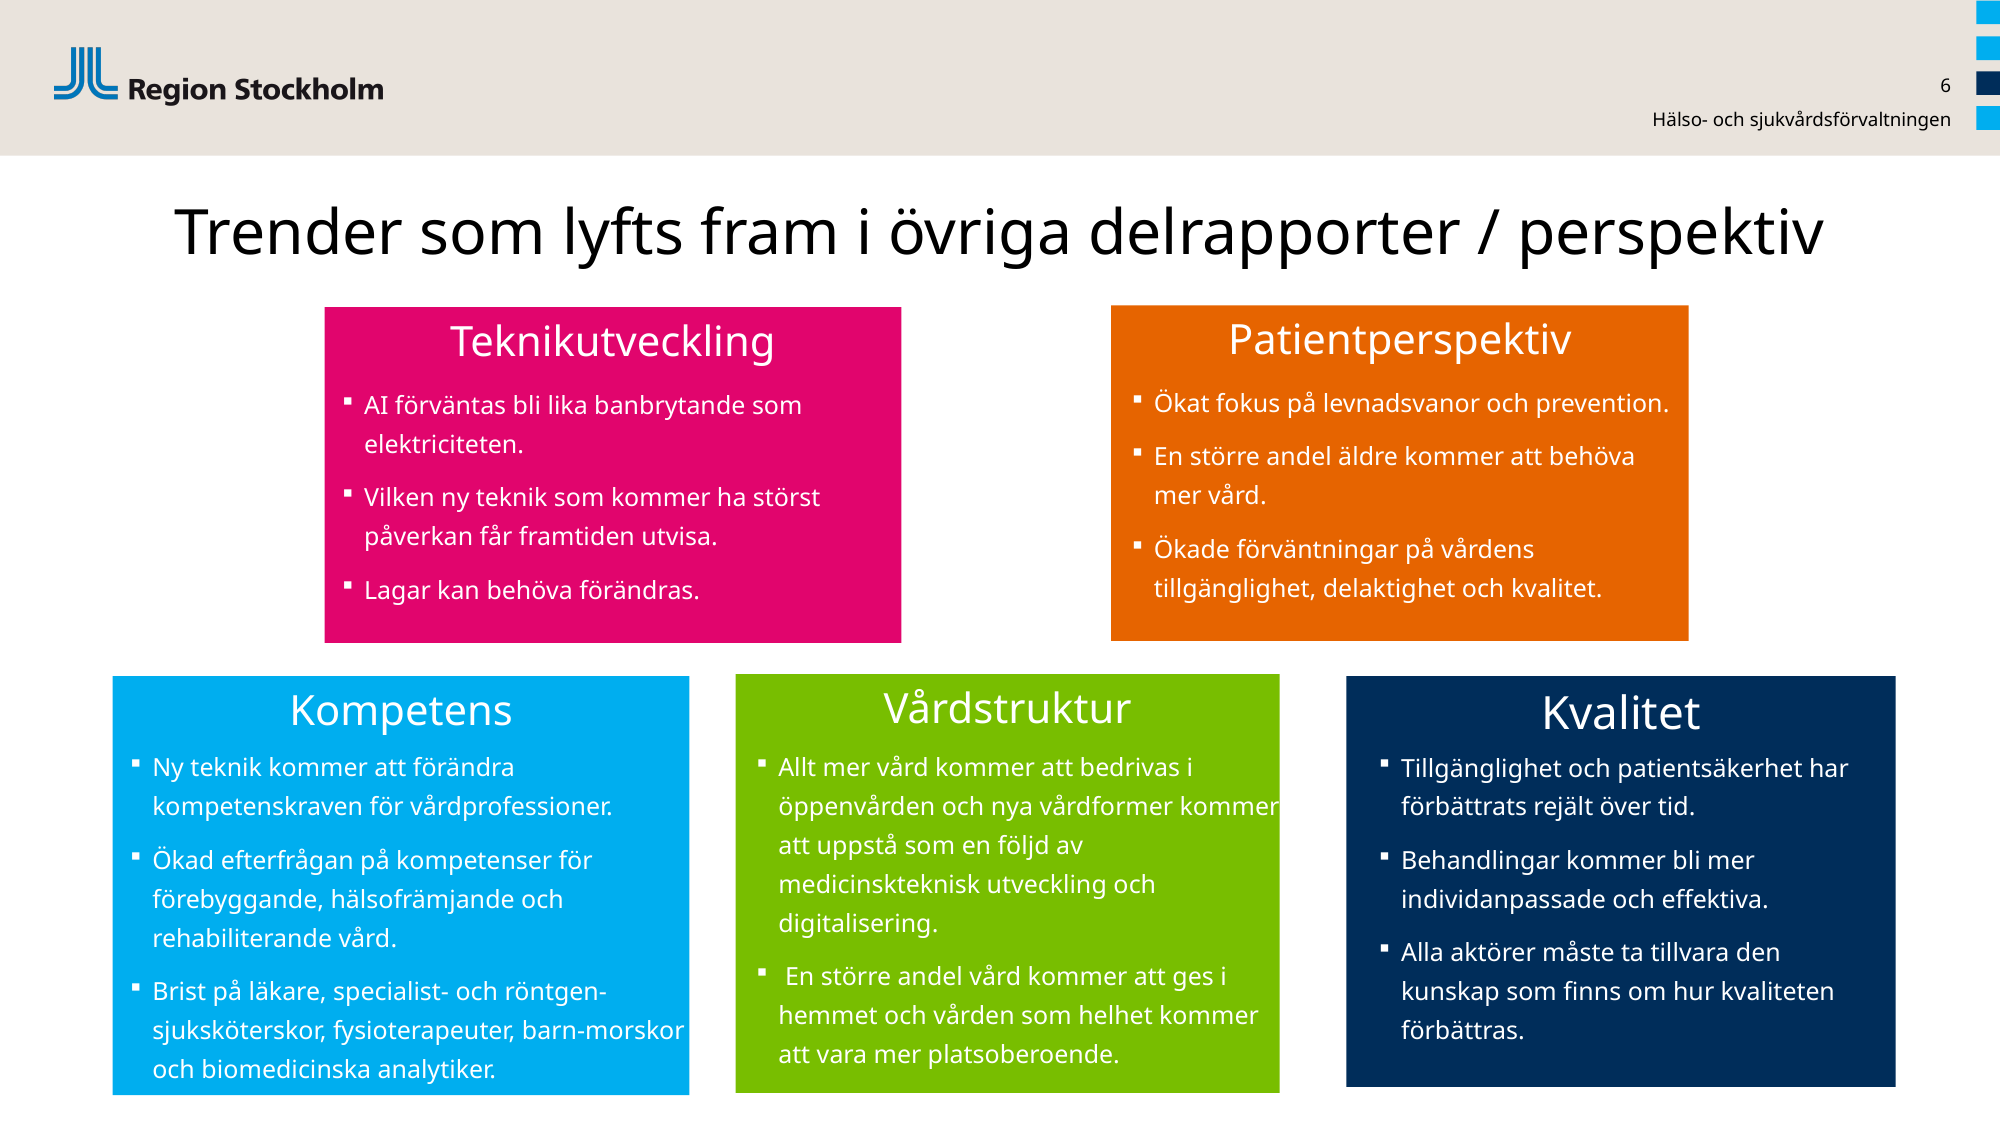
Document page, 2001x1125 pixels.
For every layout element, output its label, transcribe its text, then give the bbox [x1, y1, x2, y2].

text_box Teknikutveckling [324, 307, 902, 643]
text_box Kvalitet [1346, 676, 1896, 1087]
text_box Ökat fokus på levnadsvanor och prevention. En större andel äldre kommer att behöva mer vård. Ökade förväntningar på vårdens tillgänglighet, delaktighet och kvalitet. [1131, 378, 1672, 629]
text_box Vårdstruktur [735, 674, 1280, 1093]
text_box Kompetens [112, 676, 690, 1096]
title Trender som lyfts fram i övriga delrapporter / perspektiv [0, 192, 2000, 330]
picture [54, 47, 383, 106]
text_box Tillgänglighet och patientsäkerhet har förbättrats rejält över tid. Behandlingar kommer bli mer individanpassade och effektiva. Alla aktörer måste ta tillvara den kunskap som finns om hur kvaliteten förbättras. [1378, 743, 1863, 1055]
list Allt mer vård kommer att bedrivas i öppenvården och nya vårdformer kommer att uppstå som en följd av medicinskteknisk utveckling och digitalisering. En större andel vård kommer att ges i hemmet och vården som helhet kommer att vara mer platsoberoende. [756, 742, 1290, 1097]
slide_number 6 [1400, 73, 1952, 95]
footer Hälso- och sjukvårdsförvaltningen [1400, 107, 1952, 129]
text_box Ny teknik kommer att förändra kompetenskraven för vårdprofessioner. Ökad efterfrågan på kompetenser för förebyggande, hälsofrämjande och rehabiliterande vård. Brist på läkare, specialist- och röntgen-sjuksköterskor, fysioterapeuter, barn-morskor och biomedicinska analytiker. . [130, 742, 701, 1093]
text_box AI förväntas bli lika banbrytande som elektriciteten. Vilken ny teknik som kommer ha störst påverkan får framtiden utvisa. Lagar kan behöva förändras. [342, 380, 847, 665]
text_box Patientperspektiv [1111, 305, 1689, 641]
